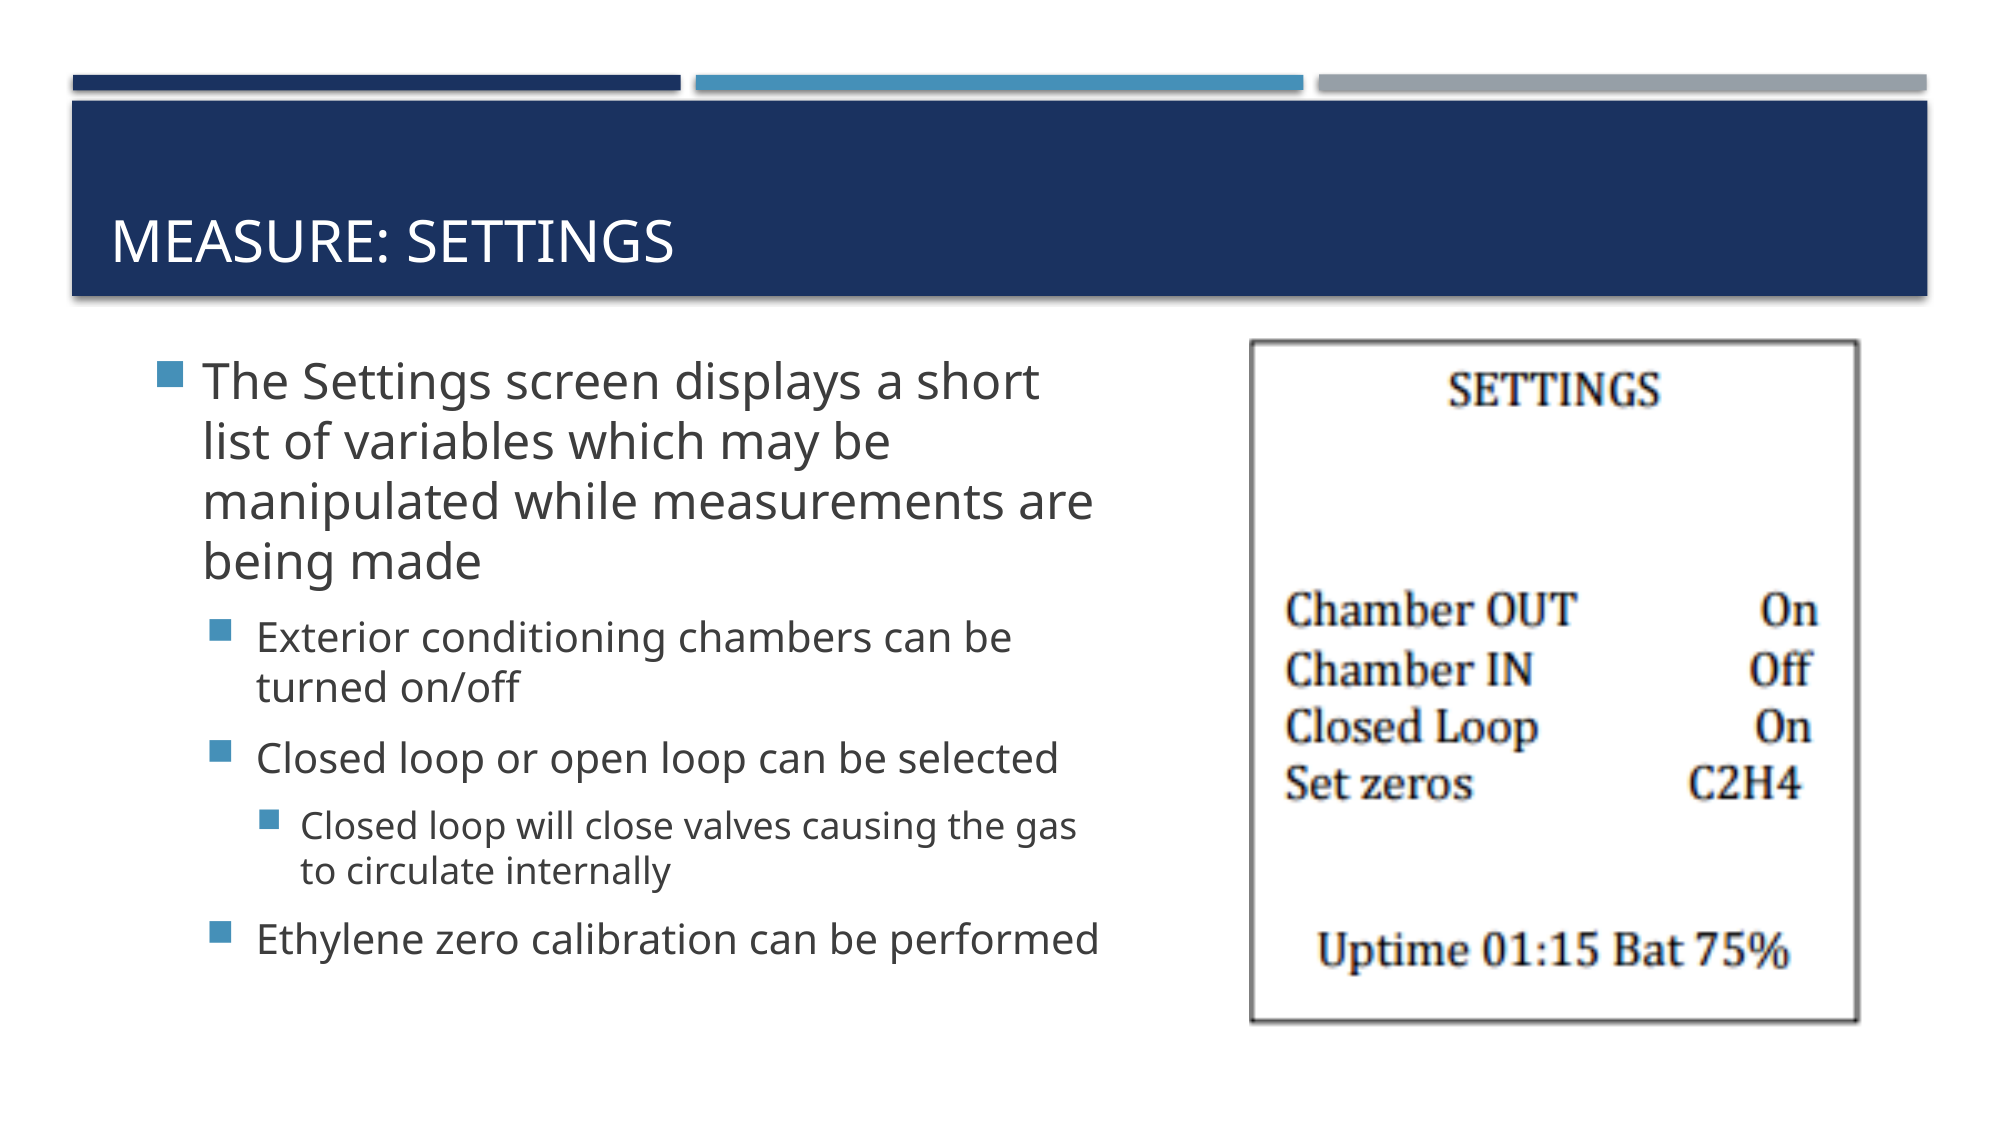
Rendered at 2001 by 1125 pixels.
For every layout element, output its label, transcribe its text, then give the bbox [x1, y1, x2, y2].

title Measure: Settings [95, 115, 1905, 282]
list The Settings screen displays a short list of variables which may be manipulated while measurements are being made Exterior conditioning chambers can be turned on/off Closed loop or open loop can be selected Closed loop will close valves causing the gas to circulate internally Ethylene zero calibration can be performed [137, 299, 1125, 1014]
picture [1249, 337, 1866, 1031]
